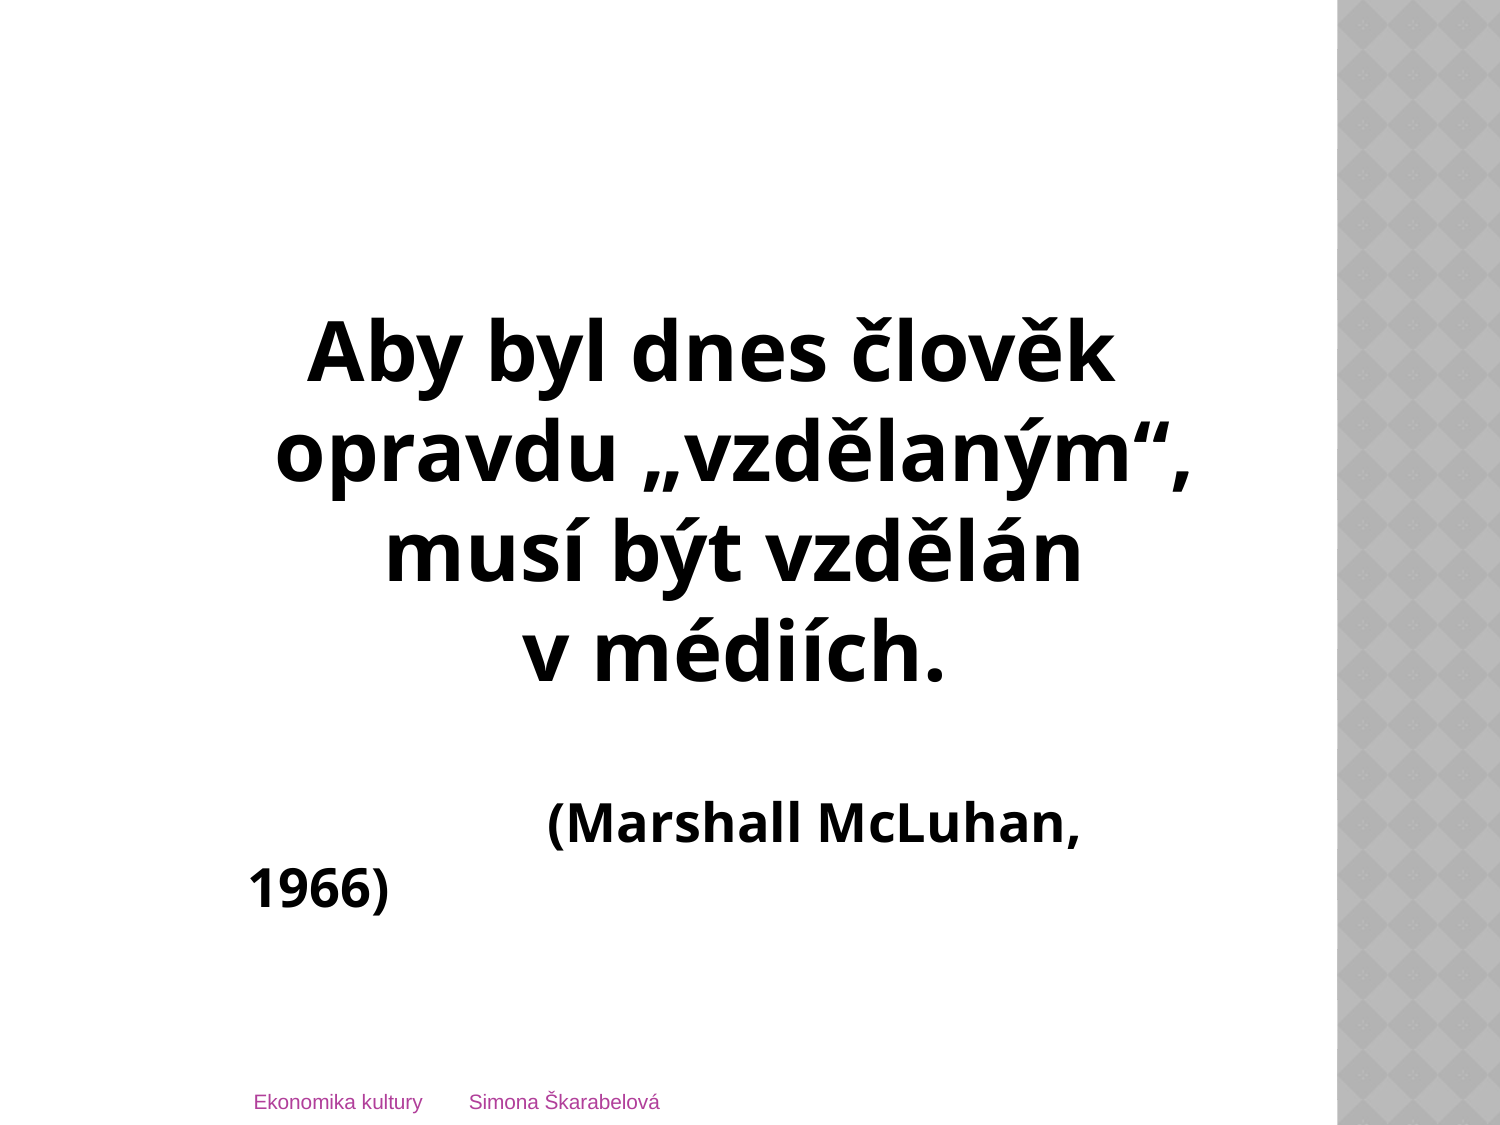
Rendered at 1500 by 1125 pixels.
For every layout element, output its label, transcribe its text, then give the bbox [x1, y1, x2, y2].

footer Ekonomika kultury Simona Škarabelová [75, 1075, 675, 1114]
list Aby byl dnes člověk opravdu „vzdělaným“, musí být vzdělán v médiích. (Marshall McLuhan, 1966) [187, 290, 1238, 882]
